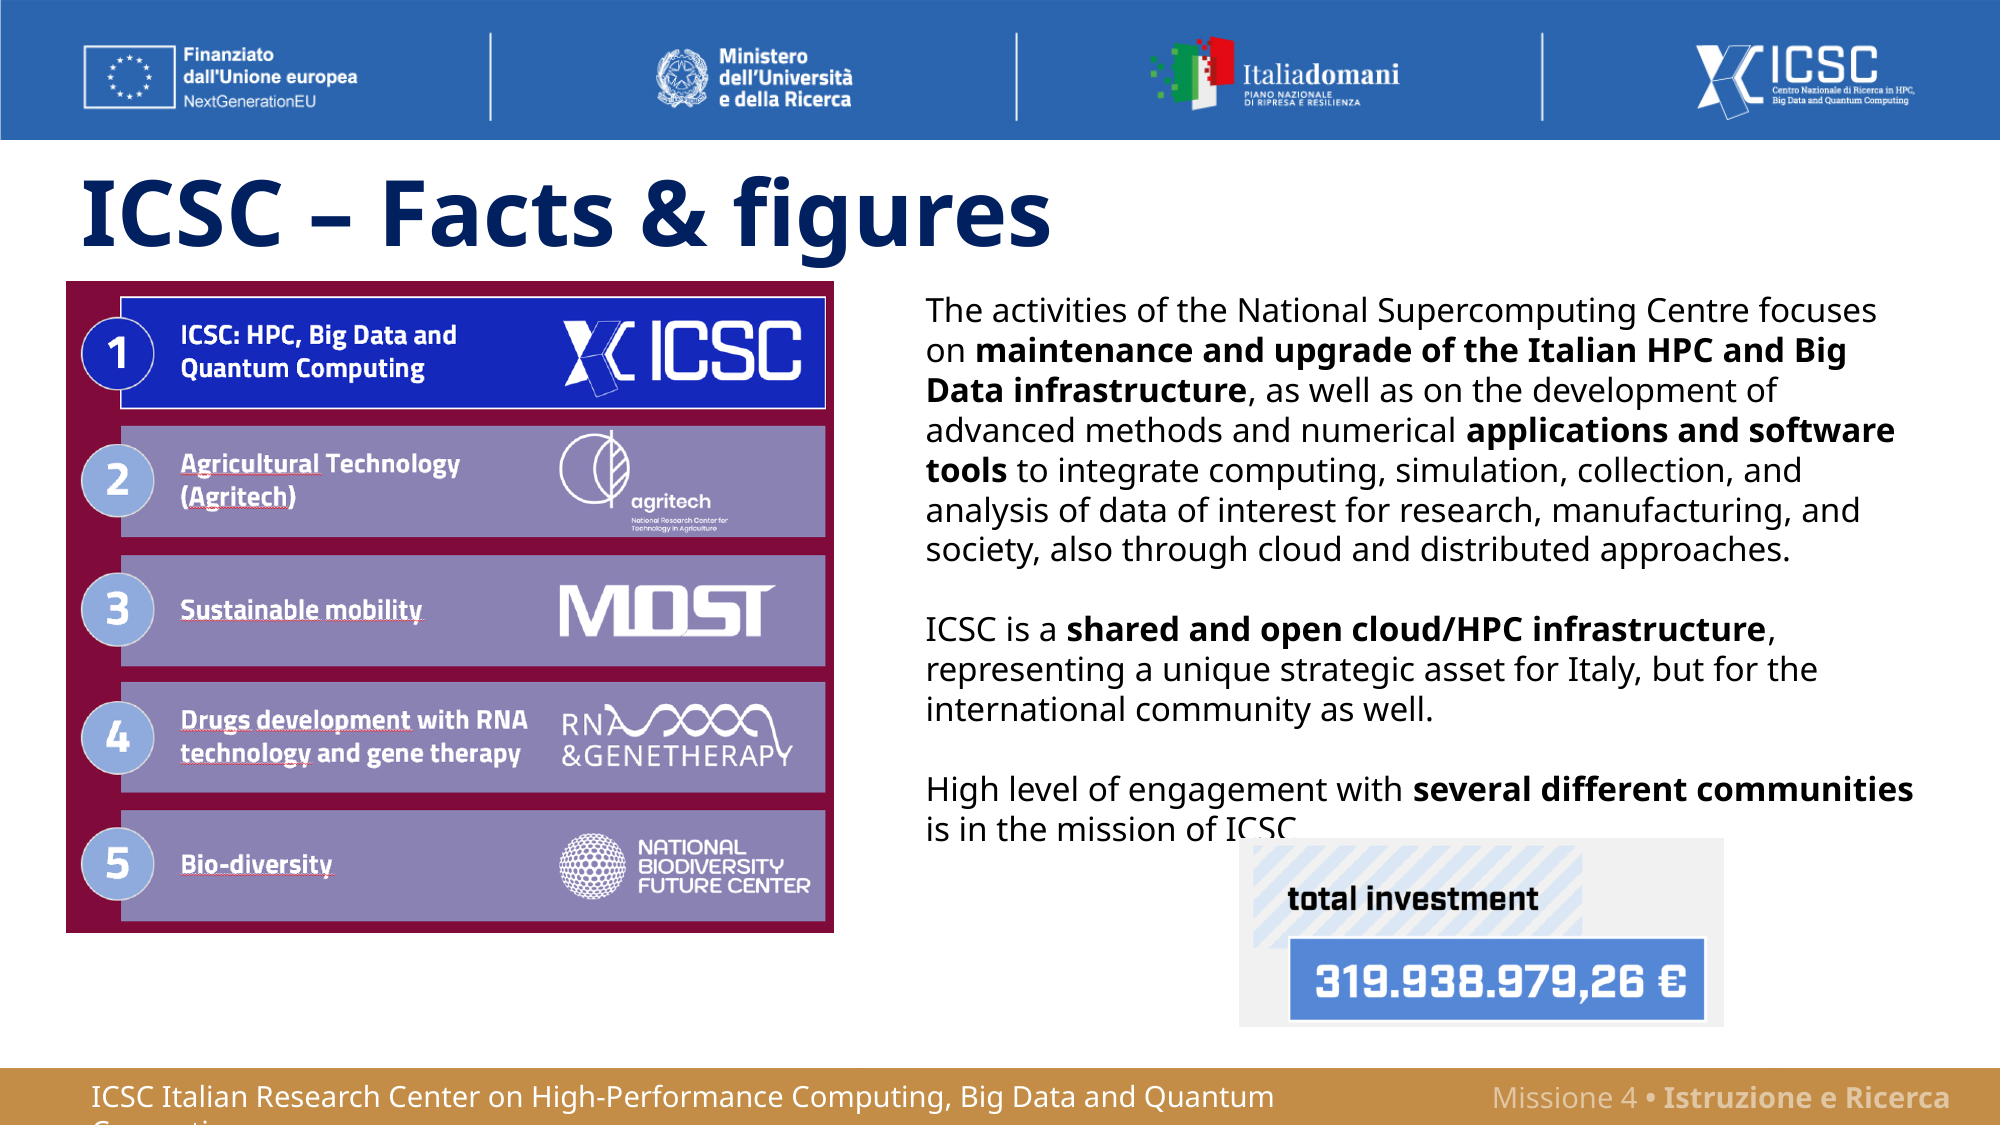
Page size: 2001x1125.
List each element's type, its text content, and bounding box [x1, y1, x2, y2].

picture [0, 1068, 2000, 1125]
text_box ICSC – Facts & figures [66, 107, 1792, 326]
picture [0, 0, 2000, 140]
picture [66, 281, 834, 933]
picture [1239, 837, 1724, 1027]
text_box The activities of the National Supercomputing Centre focuses on maintenance and upgrade of the Italian HPC and Big Data infrastructure, as well as on the development of advanced methods and numerical applications and software tools to integrate computing, simulation, collection, and analysis of data of interest for research, manufacturing, and society, also through cloud and distributed approaches. ICSC is a shared and open cloud/HPC infrastructure, representing a unique strategic asset for Italy, but for the international community as well. High level of engagement with several different communities is in the mission of ICSC [910, 281, 1934, 946]
